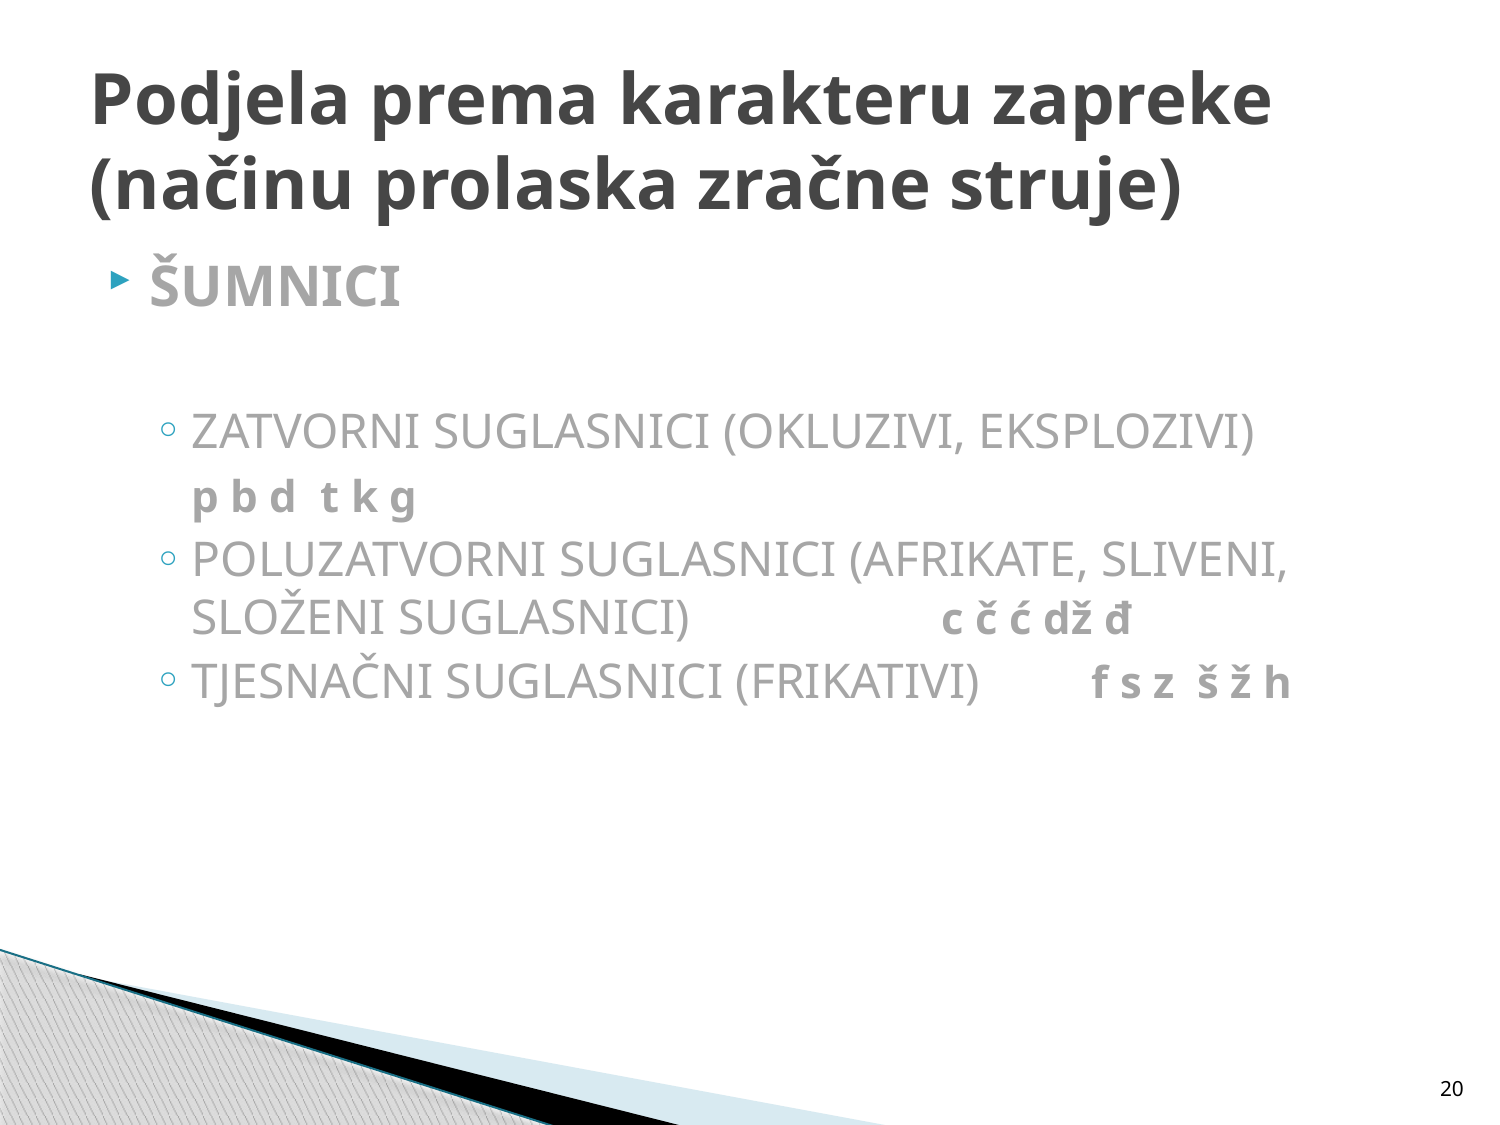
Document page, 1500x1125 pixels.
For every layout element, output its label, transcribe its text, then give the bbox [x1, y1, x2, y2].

title Podjela prema karakteru zapreke (načinu prolaska zračne struje) [75, 45, 1425, 233]
slide_number 20 [1418, 1051, 1479, 1112]
list ŠUMNICI ZATVORNI SUGLASNICI (OKLUZIVI, EKSPLOZIVI) p b d t k g POLUZATVORNI SUGLASNICI (AFRIKATE, SLIVENI, SLOŽENI SUGLASNICI) c č ć dž đ TJESNAČNI SUGLASNICI (FRIKATIVI) f s z š ž h [75, 243, 1425, 986]
